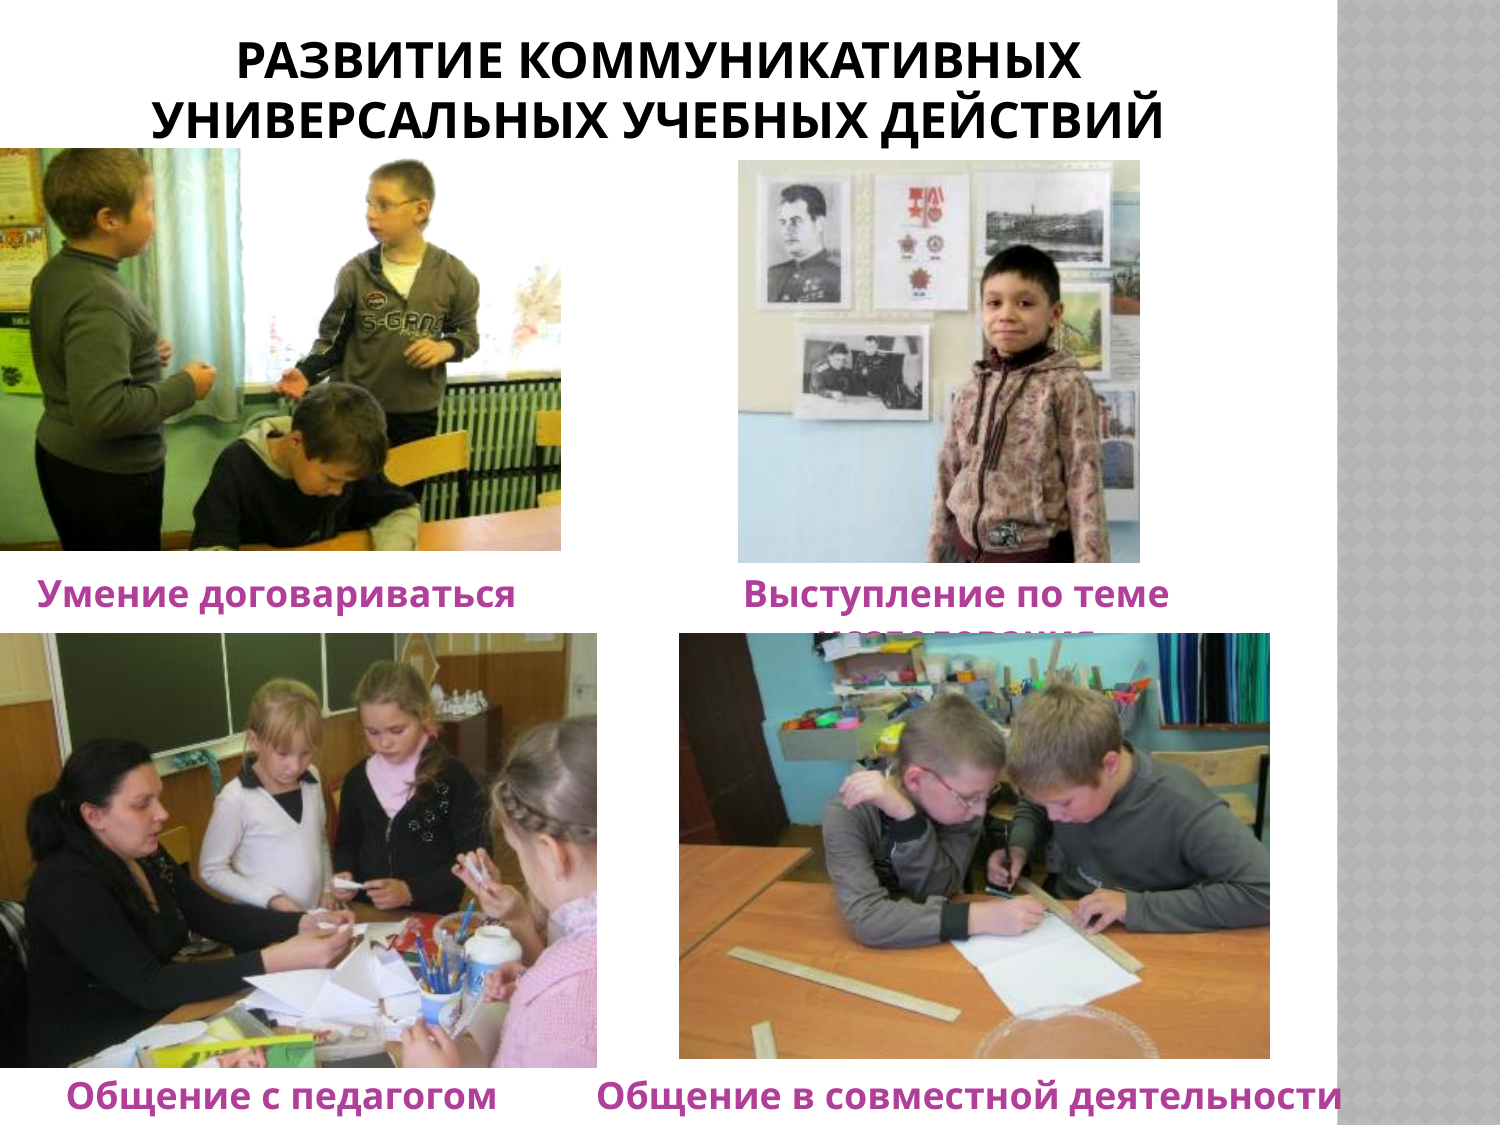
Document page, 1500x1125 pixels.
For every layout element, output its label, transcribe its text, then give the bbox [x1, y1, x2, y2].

text_box Умение договариваться [22, 562, 532, 623]
picture [0, 148, 562, 552]
title Развитие Коммуникативных универсальных учебных действий [64, 0, 1253, 149]
picture [678, 632, 1271, 1059]
text_box Общение в совместной деятельности [581, 1064, 1359, 1124]
text_box Выступление по теме исследования [596, 562, 1317, 668]
text_box Общение с педагогом [50, 1077, 514, 1124]
picture [0, 632, 597, 1069]
picture [737, 160, 1141, 563]
